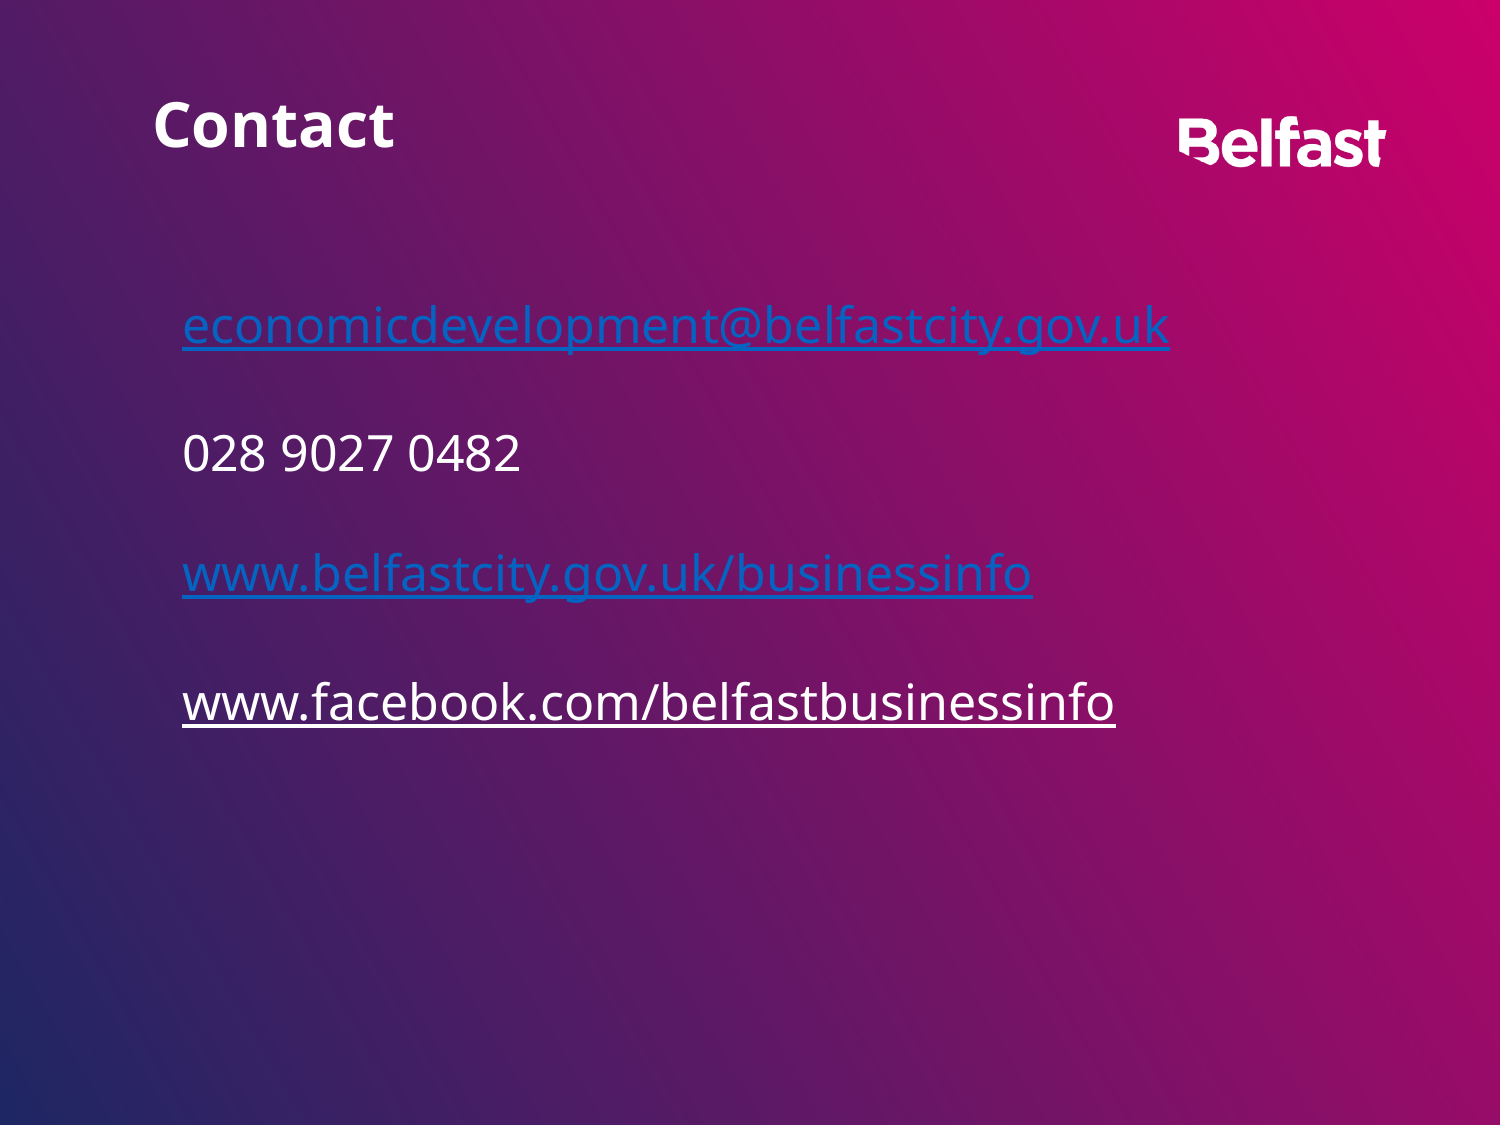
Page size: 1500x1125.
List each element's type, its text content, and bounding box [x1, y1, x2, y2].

text_box Contact [137, 78, 1041, 168]
text_box [0, 0, 1500, 1125]
text_box economicdevelopment@belfastcity.gov.uk 028 9027 0482 www.belfastcity.gov.uk/businessinfo www.facebook.com/belfastbusinessinfo [167, 286, 1283, 746]
picture [1177, 114, 1388, 169]
